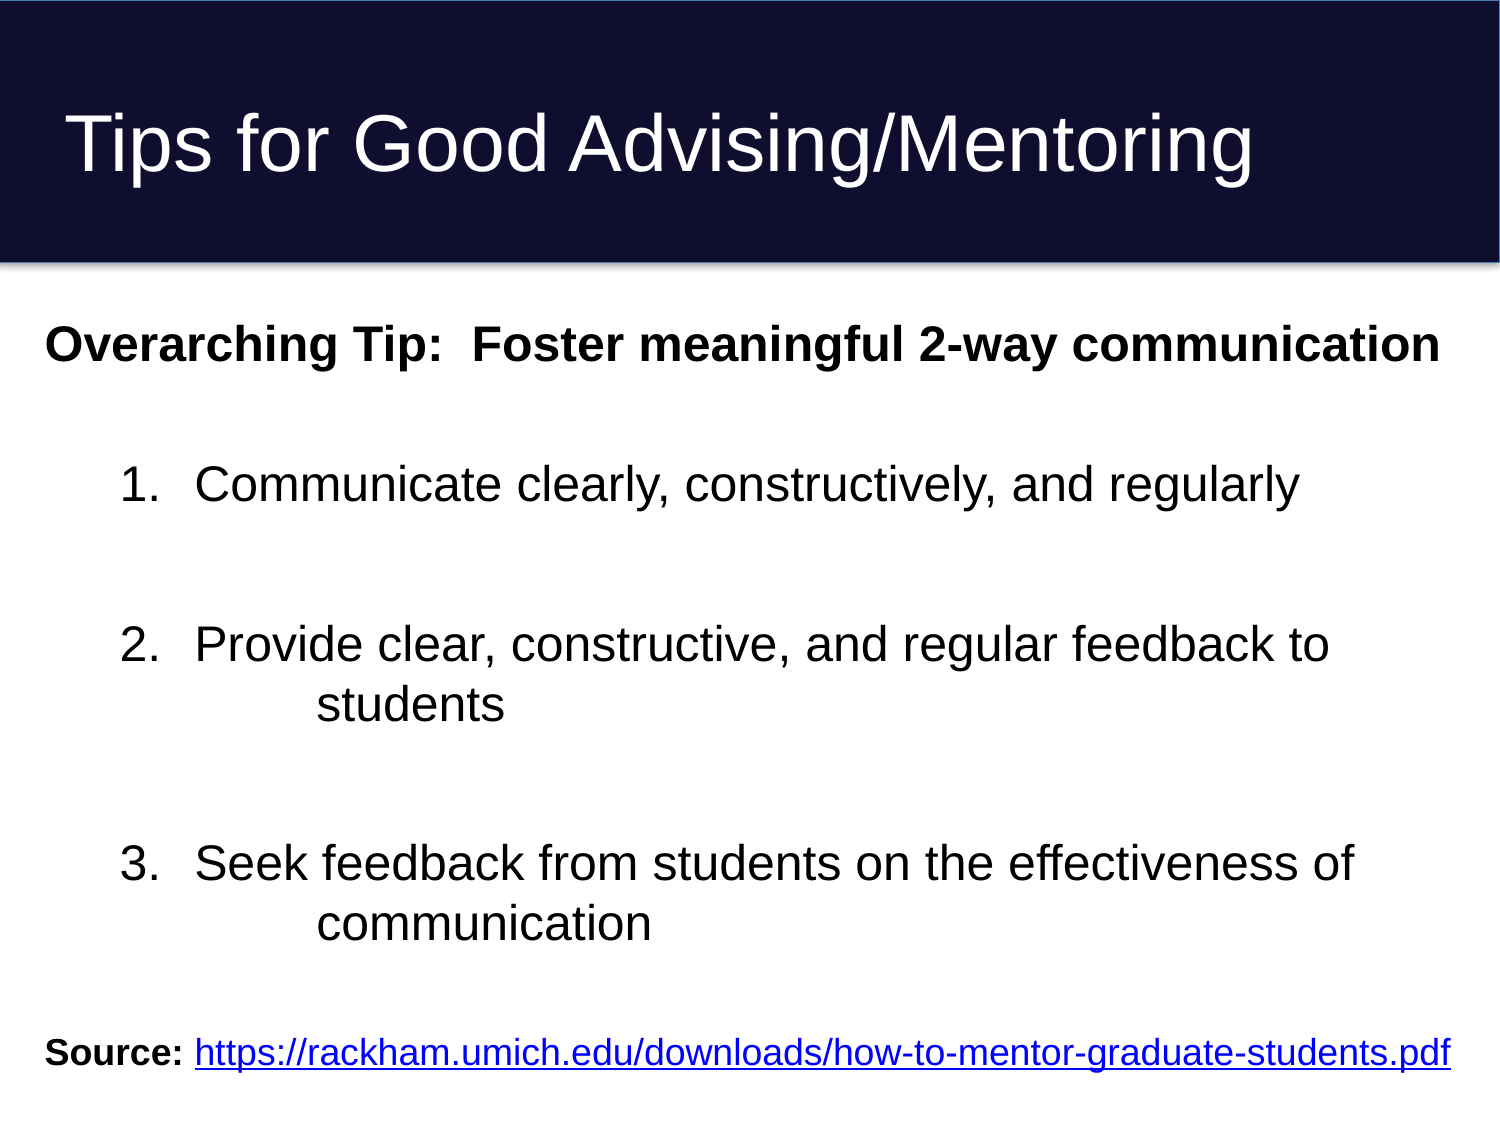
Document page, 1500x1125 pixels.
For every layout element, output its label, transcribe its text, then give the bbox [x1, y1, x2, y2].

title Tips for Good Advising/Mentoring [49, 45, 1425, 233]
list Overarching Tip: Foster meaningful 2-way communication Communicate clearly, constructively, and regularly Provide clear, constructive, and regular feedback to students Seek feedback from students on the effectiveness of communication Source: https://rackham.umich.edu/downloads/how-to-mentor-graduate-students.pdf [29, 303, 1500, 1104]
